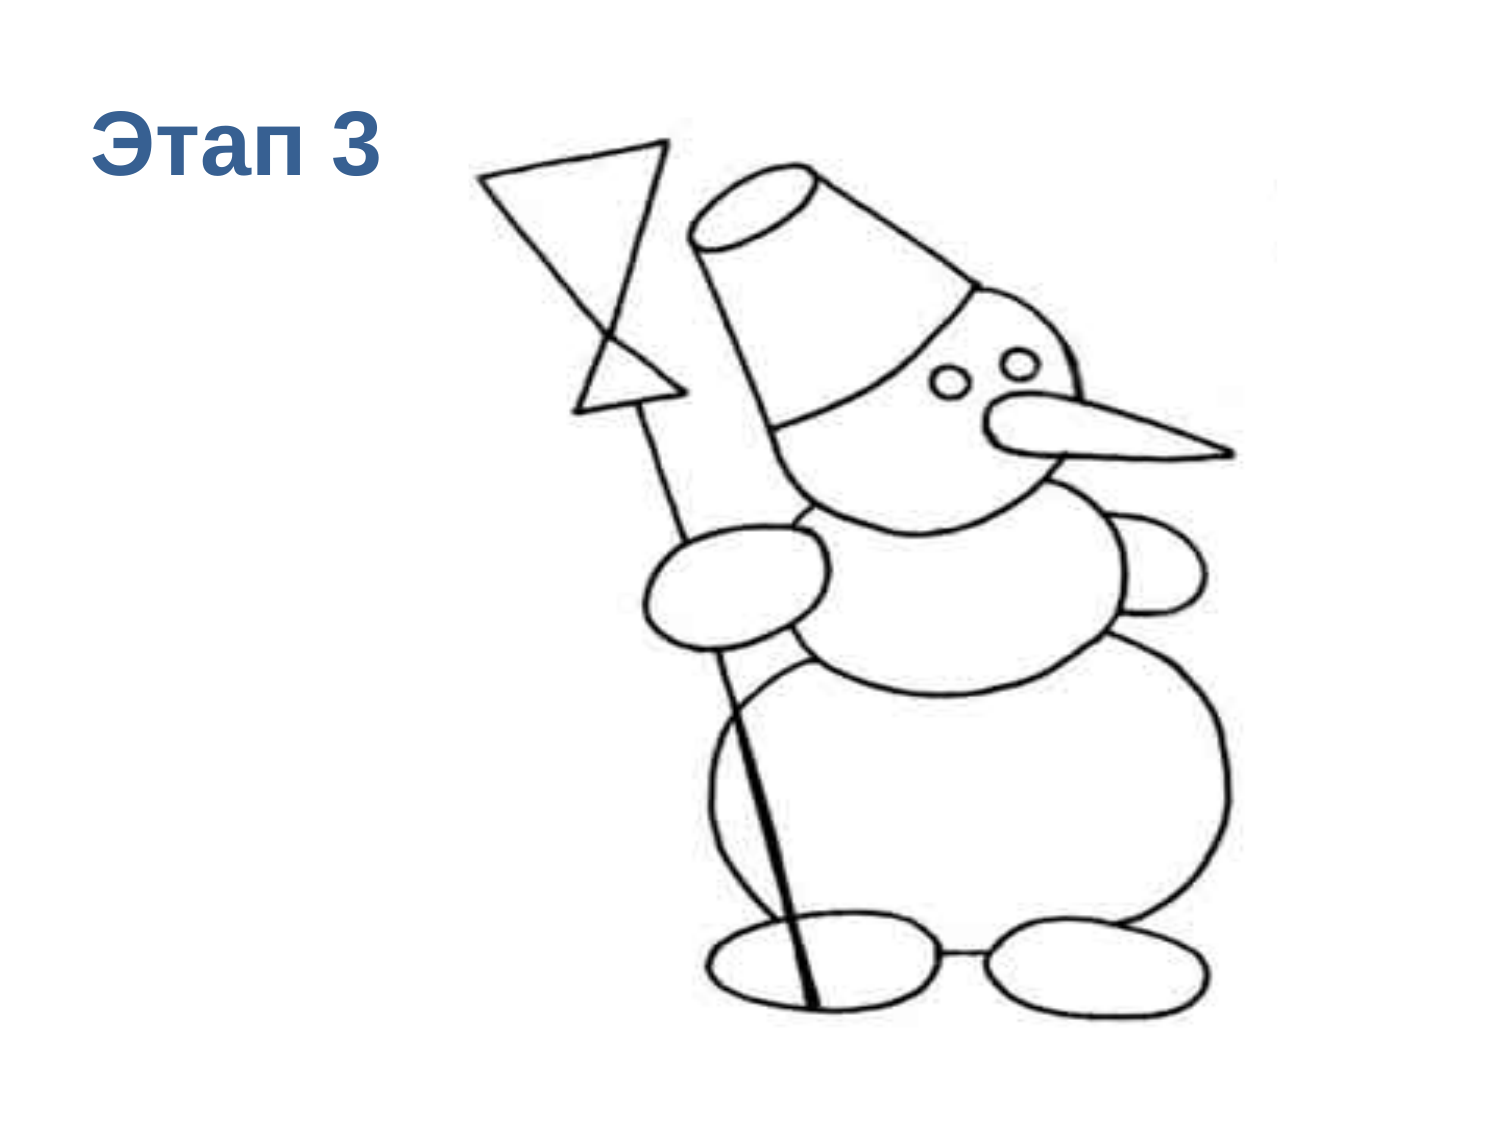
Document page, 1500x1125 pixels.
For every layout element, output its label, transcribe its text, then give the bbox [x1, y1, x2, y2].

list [468, 116, 1278, 1055]
title Этап 3 [75, 45, 1425, 233]
